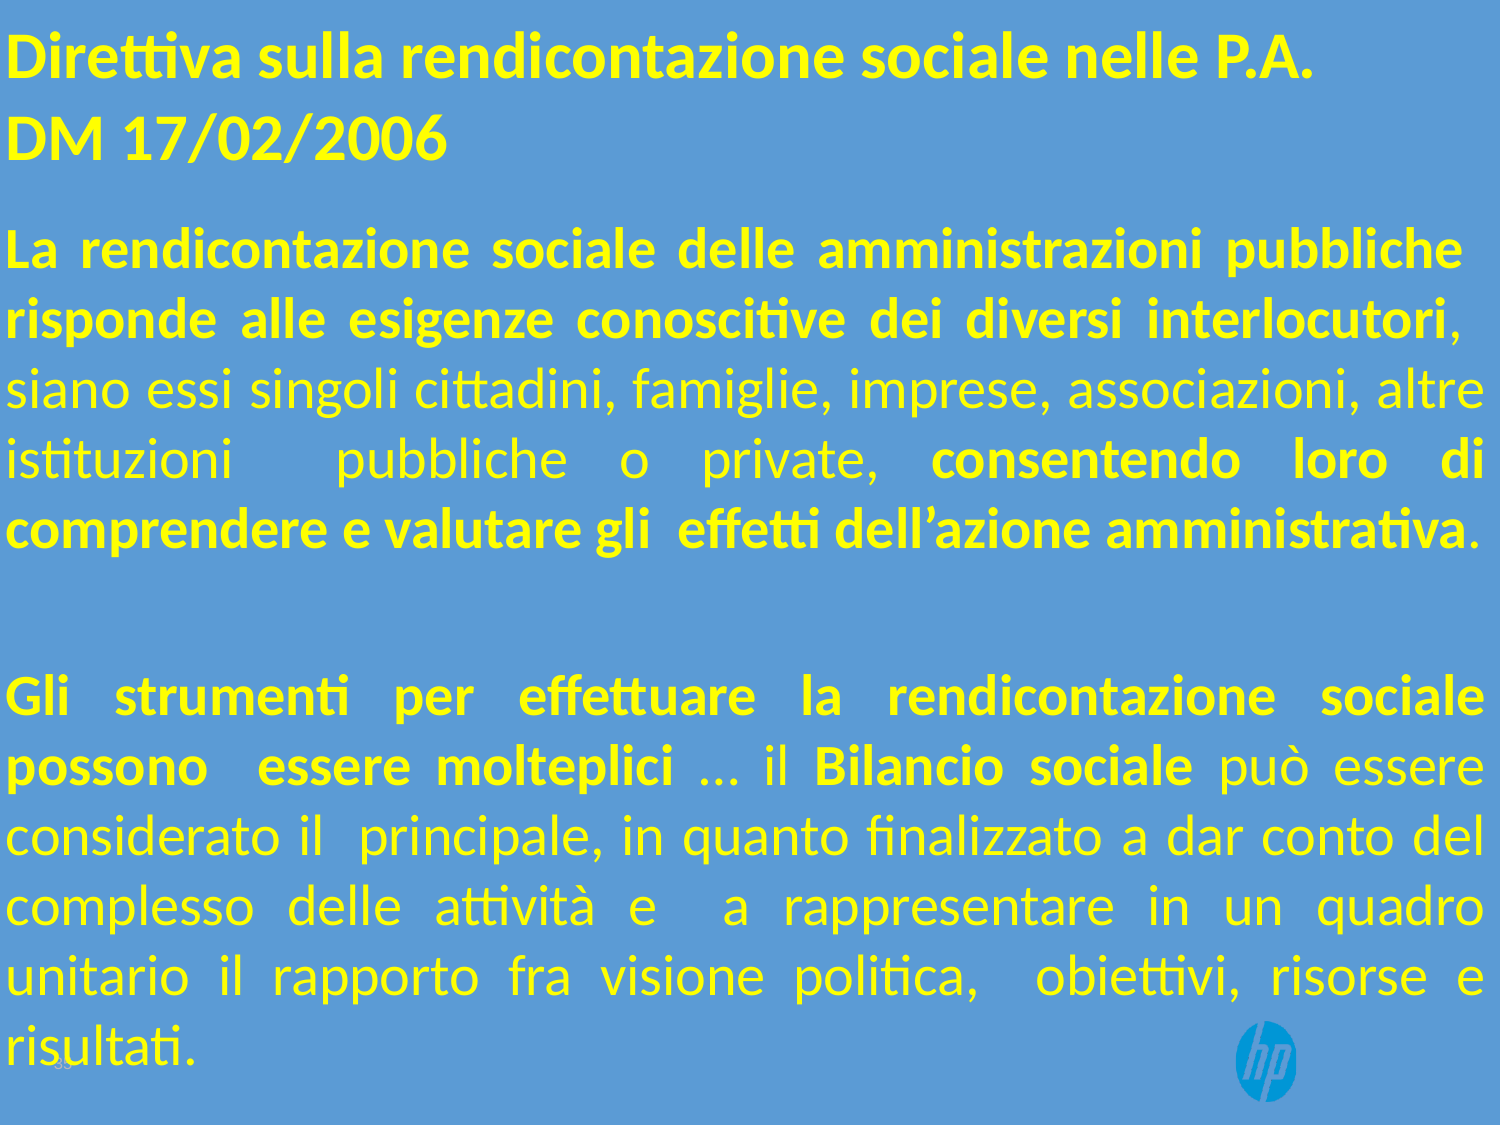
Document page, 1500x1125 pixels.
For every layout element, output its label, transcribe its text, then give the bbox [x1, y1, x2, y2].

text_box La rendicontazione sociale delle amministrazioni pubbliche risponde alle esigenze conoscitive dei diversi interlocutori, siano essi singoli cittadini, famiglie, imprese, associazioni, altre istituzioni pubbliche o private, consentendo loro di comprendere e valutare gli effetti dell’azione amministrativa. Gli strumenti per effettuare la rendicontazione sociale possono essere molteplici … il Bilancio sociale può essere considerato il principale, in quanto finalizzato a dar conto del complesso delle attività e a rappresentare in un quadro unitario il rapporto fra visione politica, obiettivi, risorse e risultati. [3, 208, 1487, 1078]
text_box Direttiva sulla rendicontazione sociale nelle P.A. DM 17/02/2006 [3, 9, 1487, 174]
text_box [1235, 1078, 1297, 1102]
